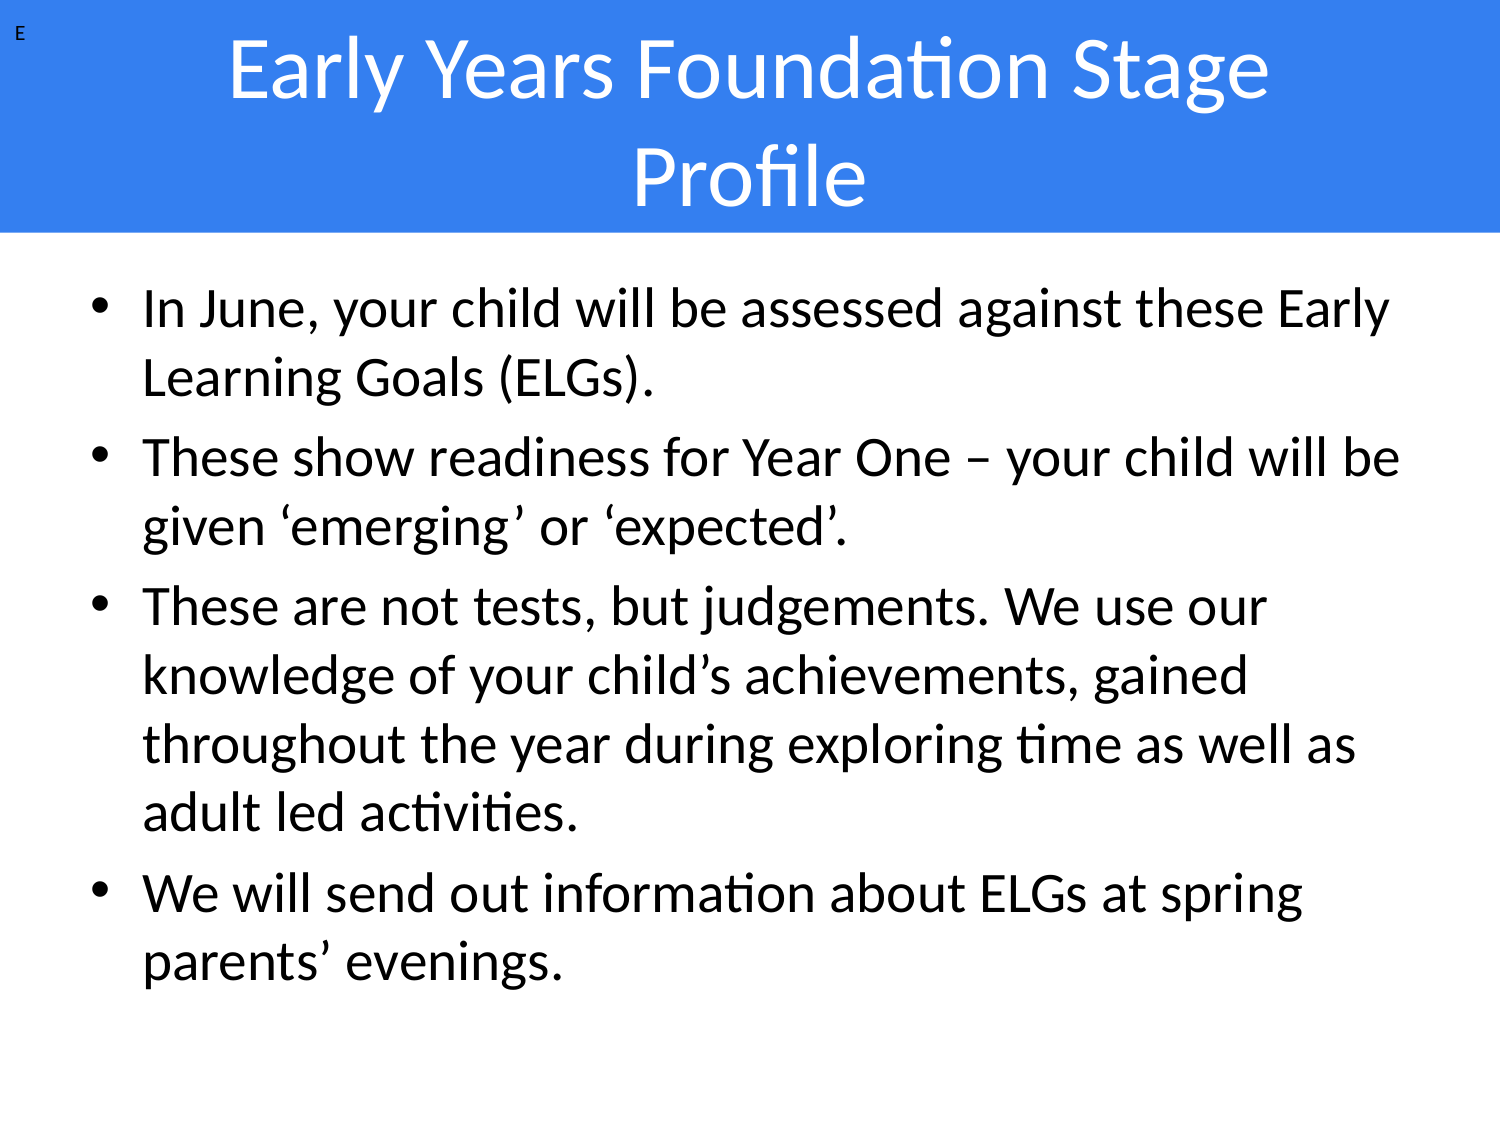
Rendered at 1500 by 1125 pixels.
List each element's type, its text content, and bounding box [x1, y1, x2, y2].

list In June, your child will be assessed against these Early Learning Goals (ELGs). These show readiness for Year One – your child will be given ‘emerging’ or ‘expected’. These are not tests, but judgements. We use our knowledge of your child’s achievements, gained throughout the year during exploring time as well as adult led activities. We will send out information about ELGs at spring parents’ evenings. [75, 262, 1425, 1005]
title Early Years Foundation Stage Profile [0, 0, 1500, 233]
text_box E [0, 11, 48, 53]
